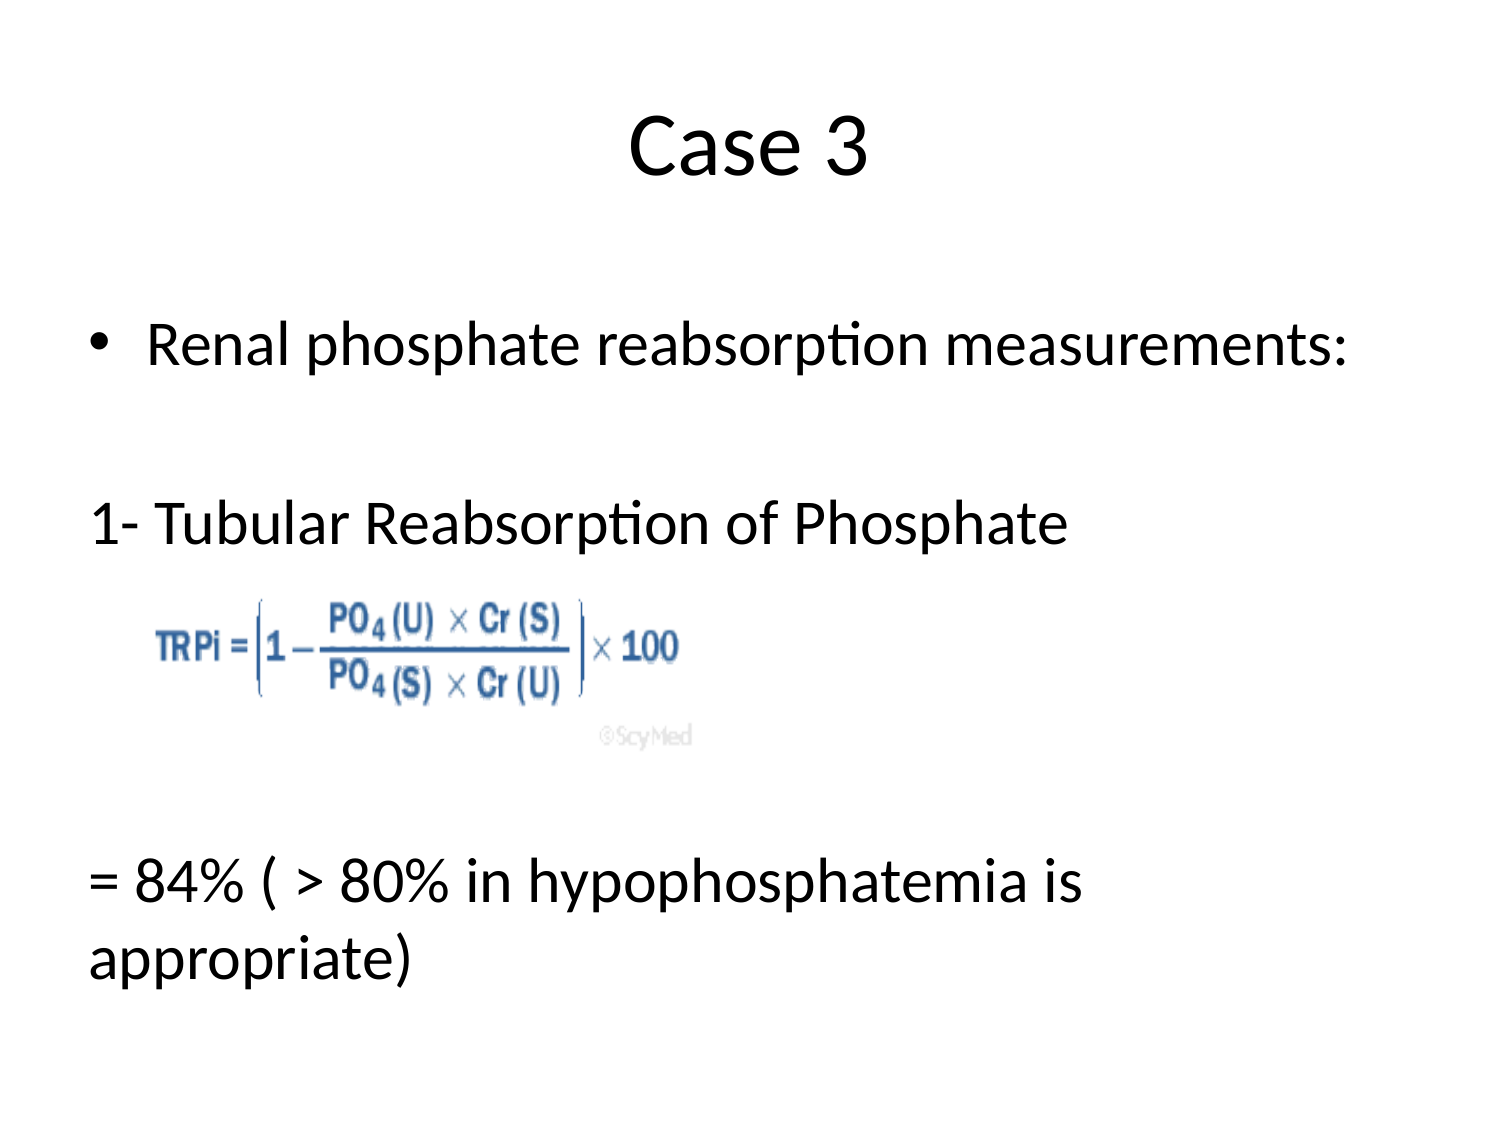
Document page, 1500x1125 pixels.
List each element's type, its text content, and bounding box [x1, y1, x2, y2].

title Case 3 [75, 45, 1425, 233]
picture [140, 535, 701, 761]
list Renal phosphate reabsorption measurements: 1- Tubular Reabsorption of Phosphate = 84% ( > 80% in hypophosphatemia is appropriate) [73, 294, 1367, 1009]
